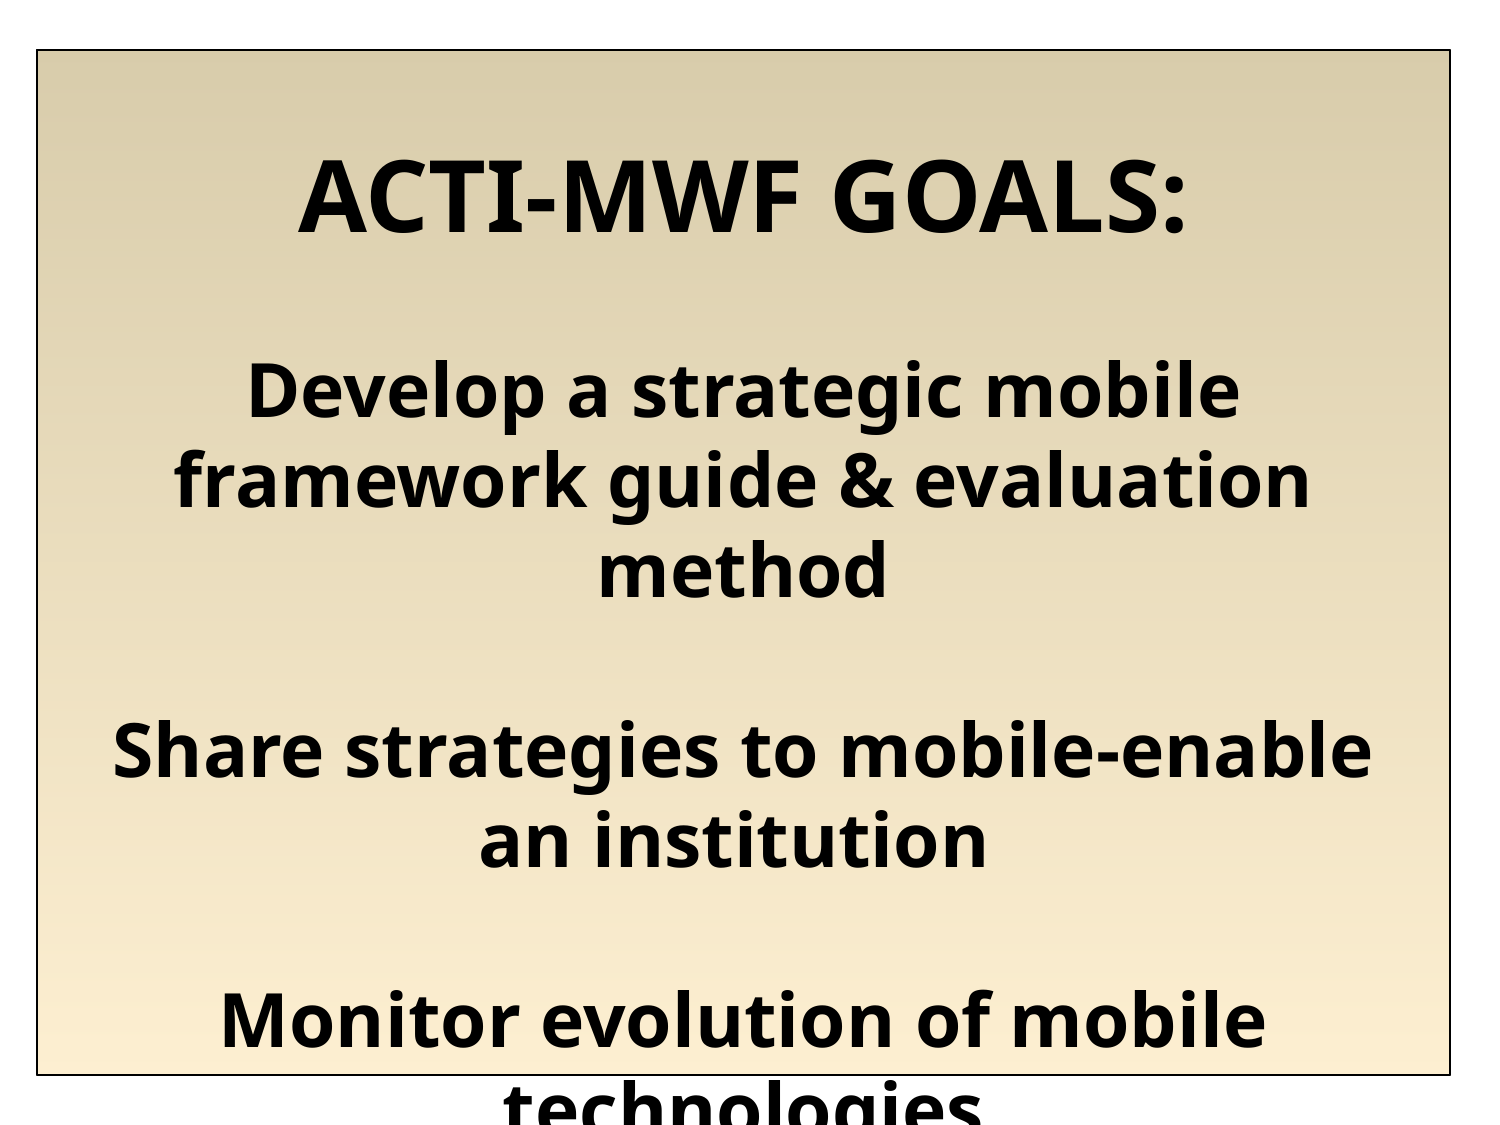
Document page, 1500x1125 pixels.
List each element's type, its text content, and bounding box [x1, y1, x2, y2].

text_box ACTI-MWF GOALS: Develop a strategic mobile framework guide & evaluation method Share strategies to mobile-enable an institution Monitor evolution of mobile technologies [87, 125, 1400, 1125]
text_box [35, 48, 1452, 1077]
